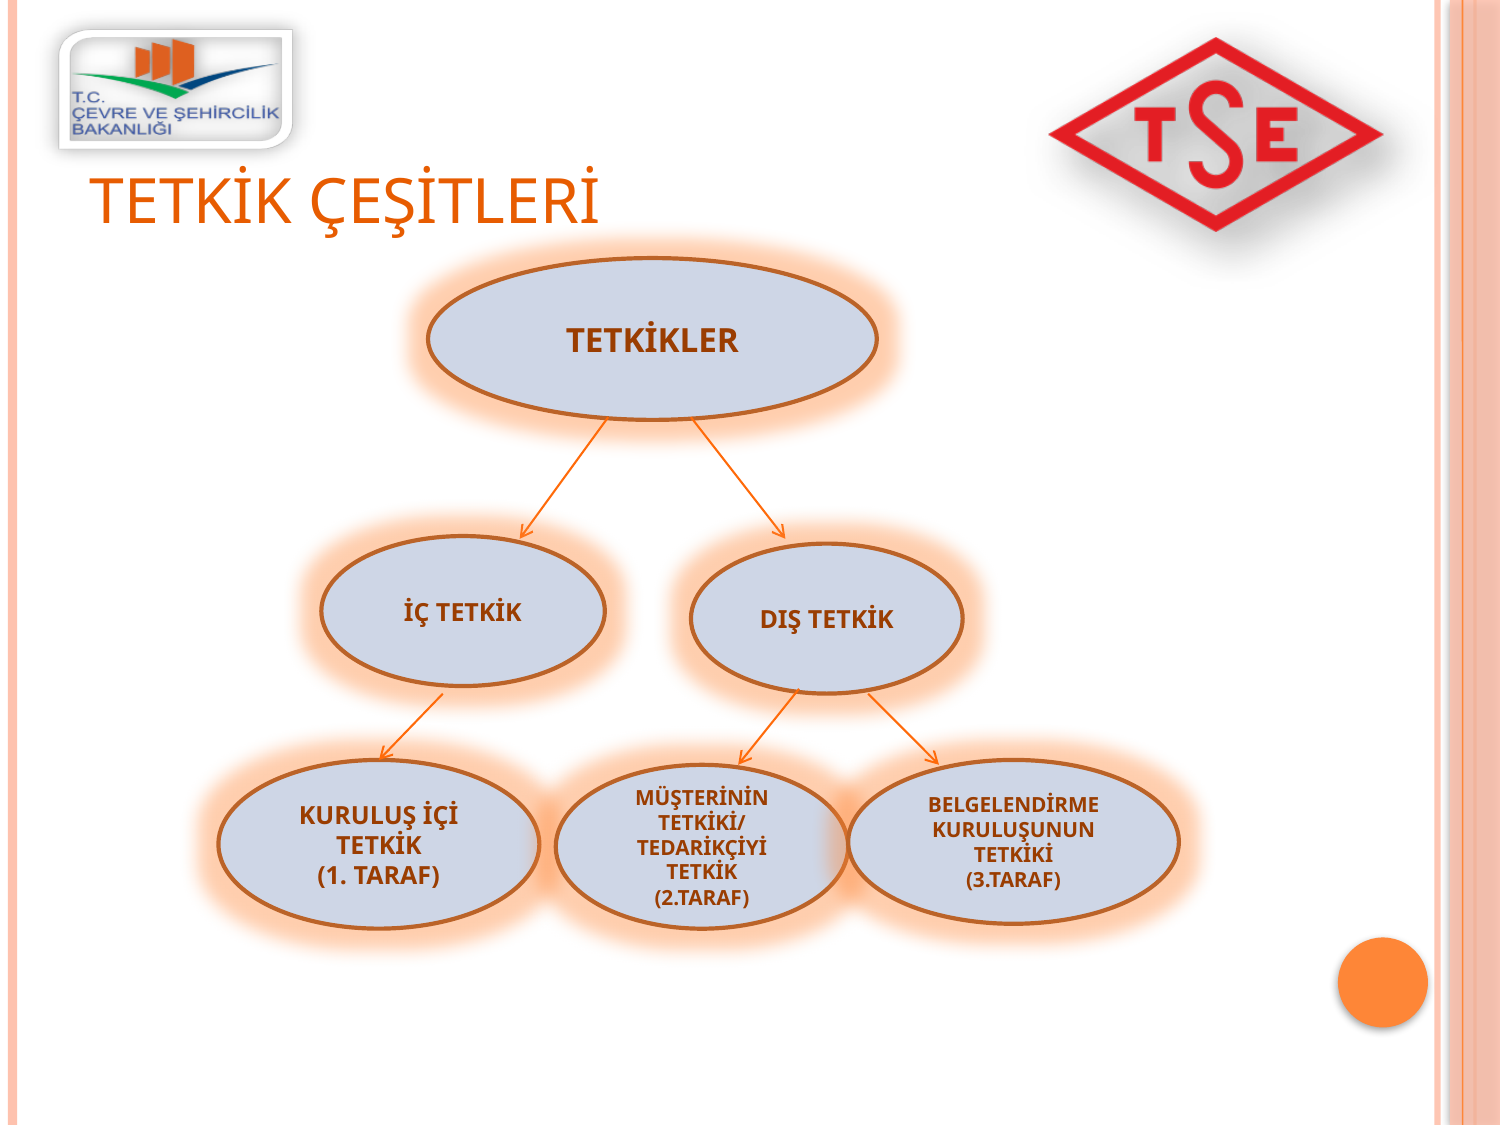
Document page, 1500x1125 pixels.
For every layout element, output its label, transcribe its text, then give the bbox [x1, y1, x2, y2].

text_box BELGELENDİRME KURULUŞUNUN TETKİKİ (3.TARAF) [846, 757, 1182, 926]
text_box MÜŞTERİNİN TETKİKİ/ TEDARİKÇİYİ TETKİK (2.TARAF) [553, 762, 827, 931]
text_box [737, 688, 800, 766]
picture [1048, 37, 1384, 232]
text_box İÇ TETKİK [319, 533, 607, 689]
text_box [378, 693, 444, 761]
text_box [519, 416, 609, 540]
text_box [690, 416, 786, 540]
picture [28, 4, 323, 174]
title Tetkik çeşitleri [75, 137, 1300, 244]
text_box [867, 693, 940, 766]
text_box TETKİKLER [425, 255, 879, 422]
text_box DIŞ TETKİK [688, 541, 965, 696]
text_box KURULUŞ İÇİ TETKİK (1. TARAF) [216, 757, 527, 931]
